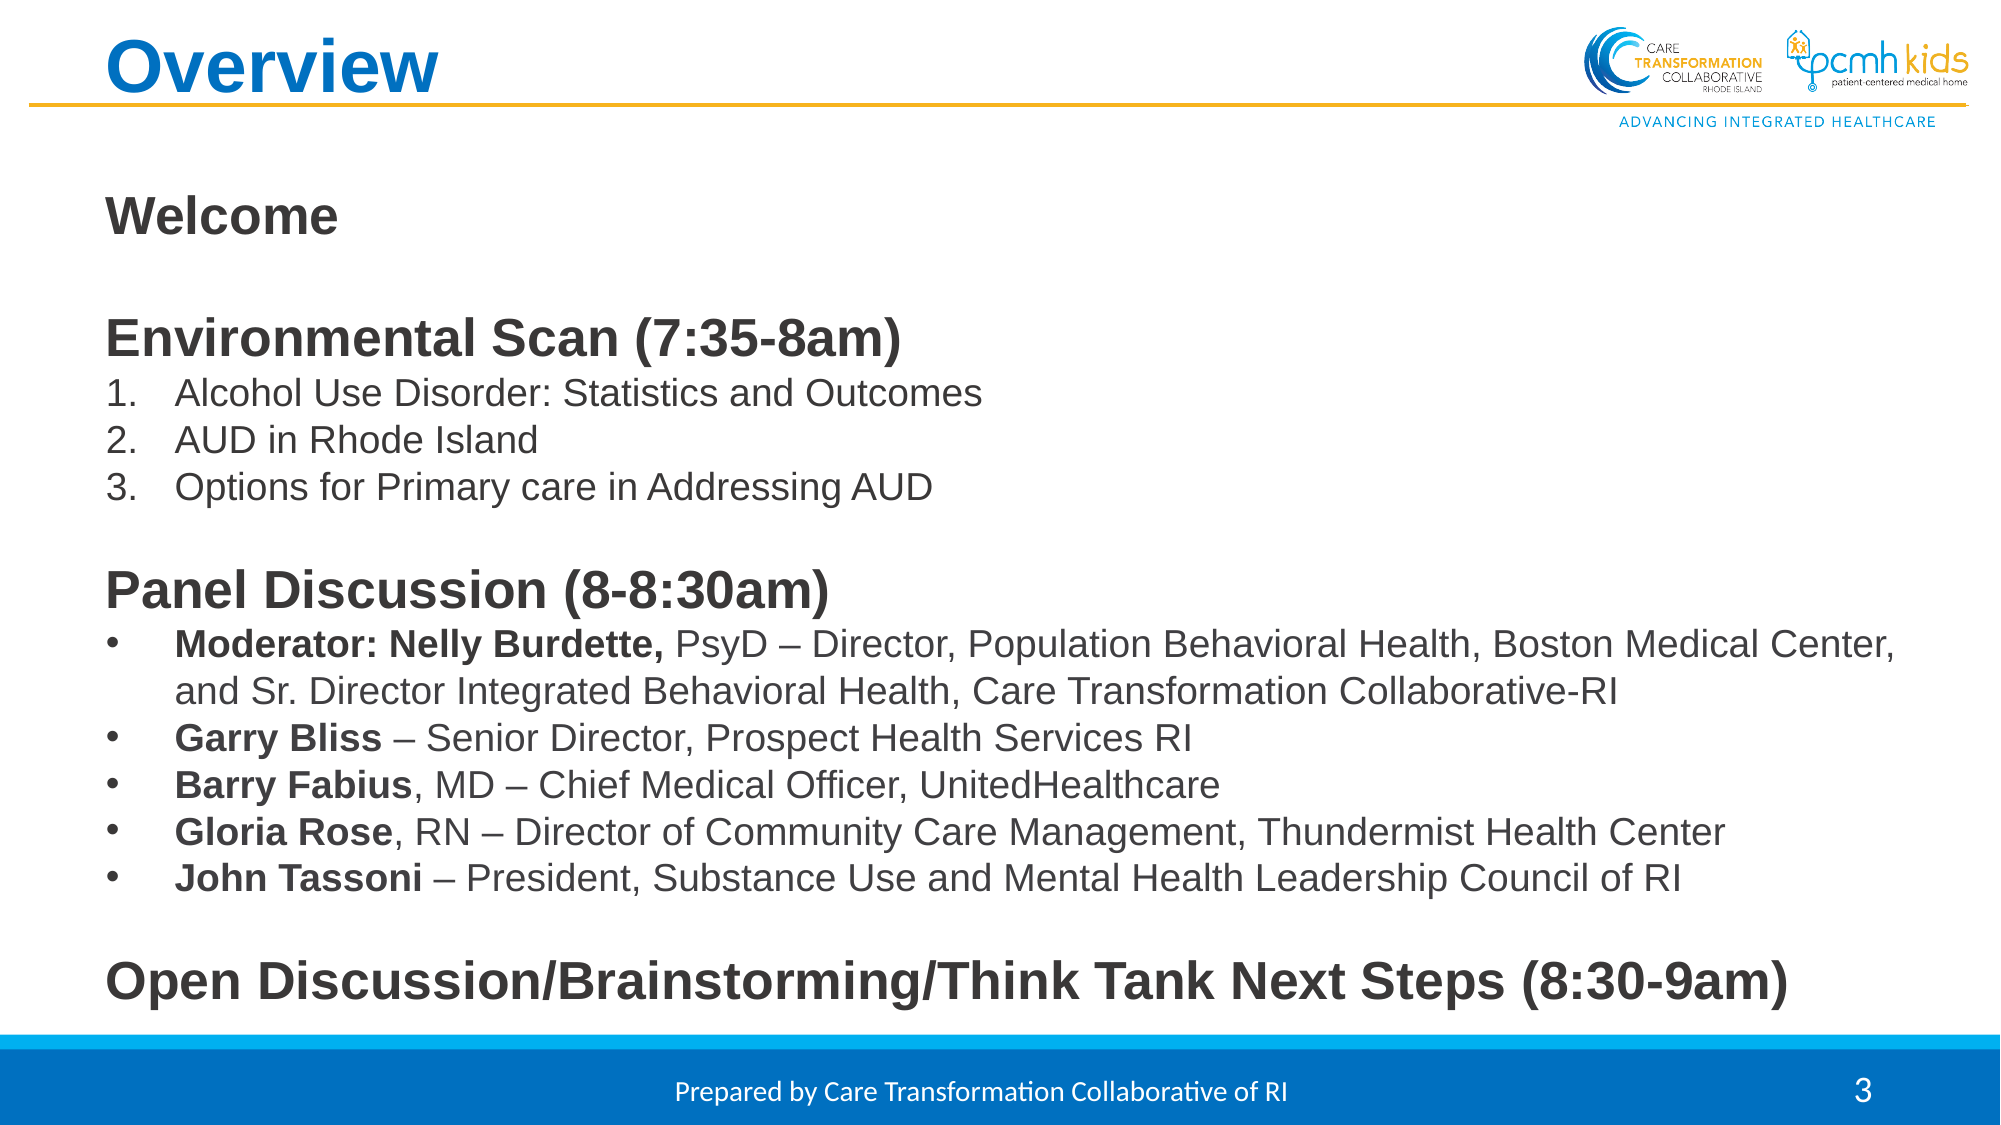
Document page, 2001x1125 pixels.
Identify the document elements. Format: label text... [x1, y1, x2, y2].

picture [1576, 21, 1977, 133]
text_box Overview [90, 1, 1971, 124]
text_box Prepared by Care Transformation Collaborative of RI [133, 1054, 1830, 1125]
text_box Welcome Environmental Scan (7:35-8am) Alcohol Use Disorder: Statistics and Outcomes AUD in Rhode Island Options for Primary care in Addressing AUD Panel Discussion (8-8:30am) Moderator: Nelly Burdette, PsyD – Director, Population Behavioral Health, Boston Medical Center, and Sr. Director Integrated Behavioral Health, Care Transformation Collaborative-RI Garry Bliss – Senior Director, Prospect Health Services RI Barry Fabius, MD – Chief Medical Officer, UnitedHealthcare Gloria Rose, RN – Director of Community Care Management, Thundermist Health Center John Tassoni – President, Substance Use and Mental Health Leadership Council of RI Open Discussion/Brainstorming/Think Tank Next Steps (8:30-9am) [90, 173, 1927, 1020]
